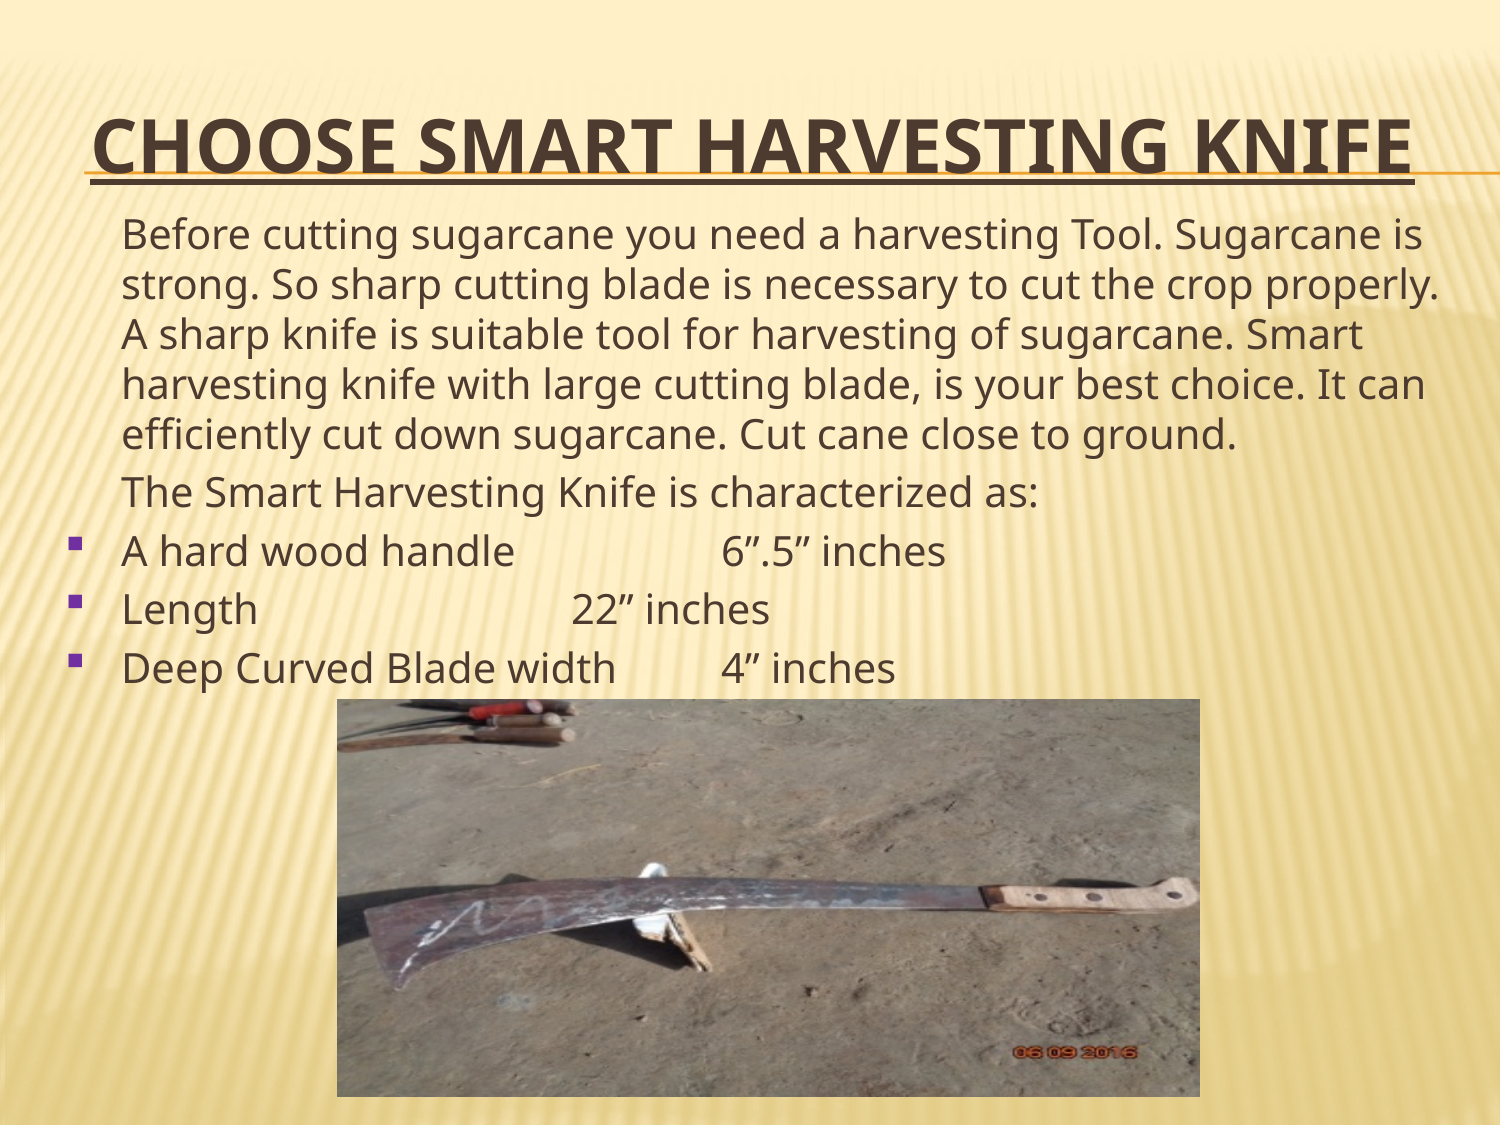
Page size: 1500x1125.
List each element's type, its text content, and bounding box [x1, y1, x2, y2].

list Before cutting sugarcane you need a harvesting Tool. Sugarcane is strong. So sharp cutting blade is necessary to cut the crop properly. A sharp knife is suitable tool for harvesting of sugarcane. Smart harvesting knife with large cutting blade, is your best choice. It can efficiently cut down sugarcane. Cut cane close to ground. The Smart Harvesting Knife is characterized as: A hard wood handle 6”.5” inches Length 22” inches Deep Curved Blade width 4” inches [50, 200, 1475, 725]
title Choose Smart Harvesting Knife [50, 75, 1475, 200]
picture [337, 699, 1201, 1097]
